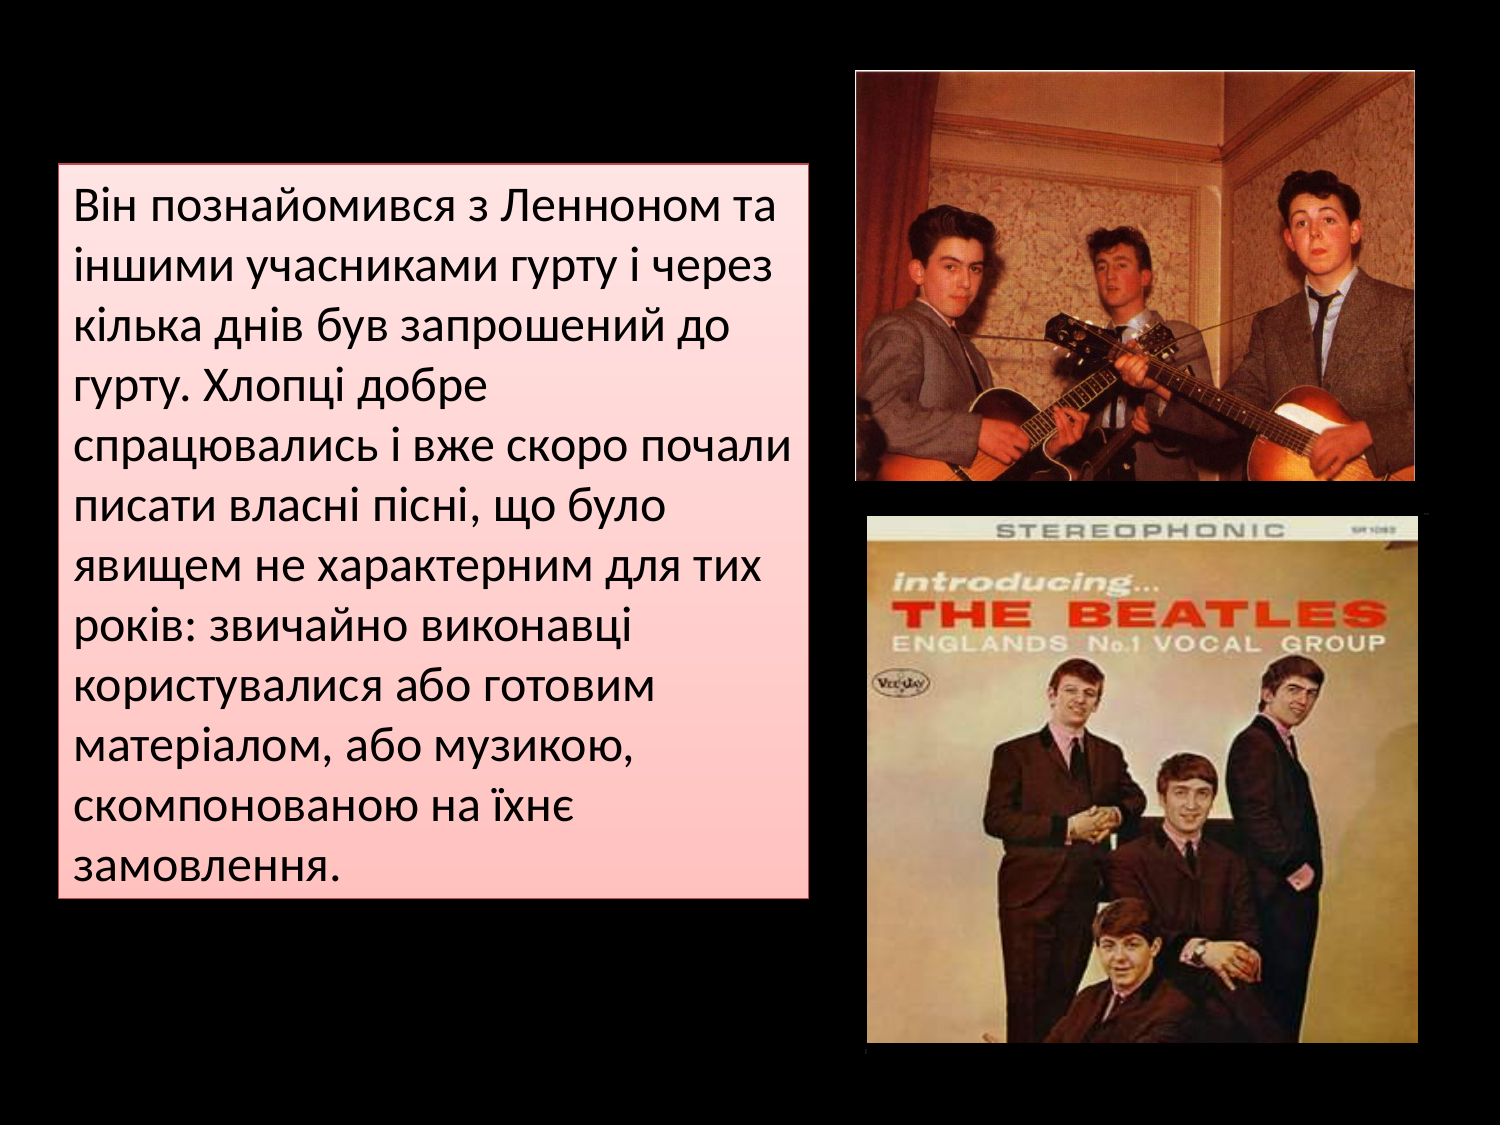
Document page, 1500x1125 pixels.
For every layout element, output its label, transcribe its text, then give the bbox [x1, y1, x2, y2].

picture [866, 515, 1419, 1044]
text_box Він познайомився з Ленноном та іншими учасниками гурту і через кілька днів був запрошений до гурту. Хлопці добре спрацювались і вже скоро почали писати власні пісні, що було явищем не характерним для тих років: звичайно виконавці користувалися або готовим матеріалом, або музикою, скомпонованою на їхнє замовлення. [58, 163, 809, 899]
picture [855, 70, 1415, 481]
